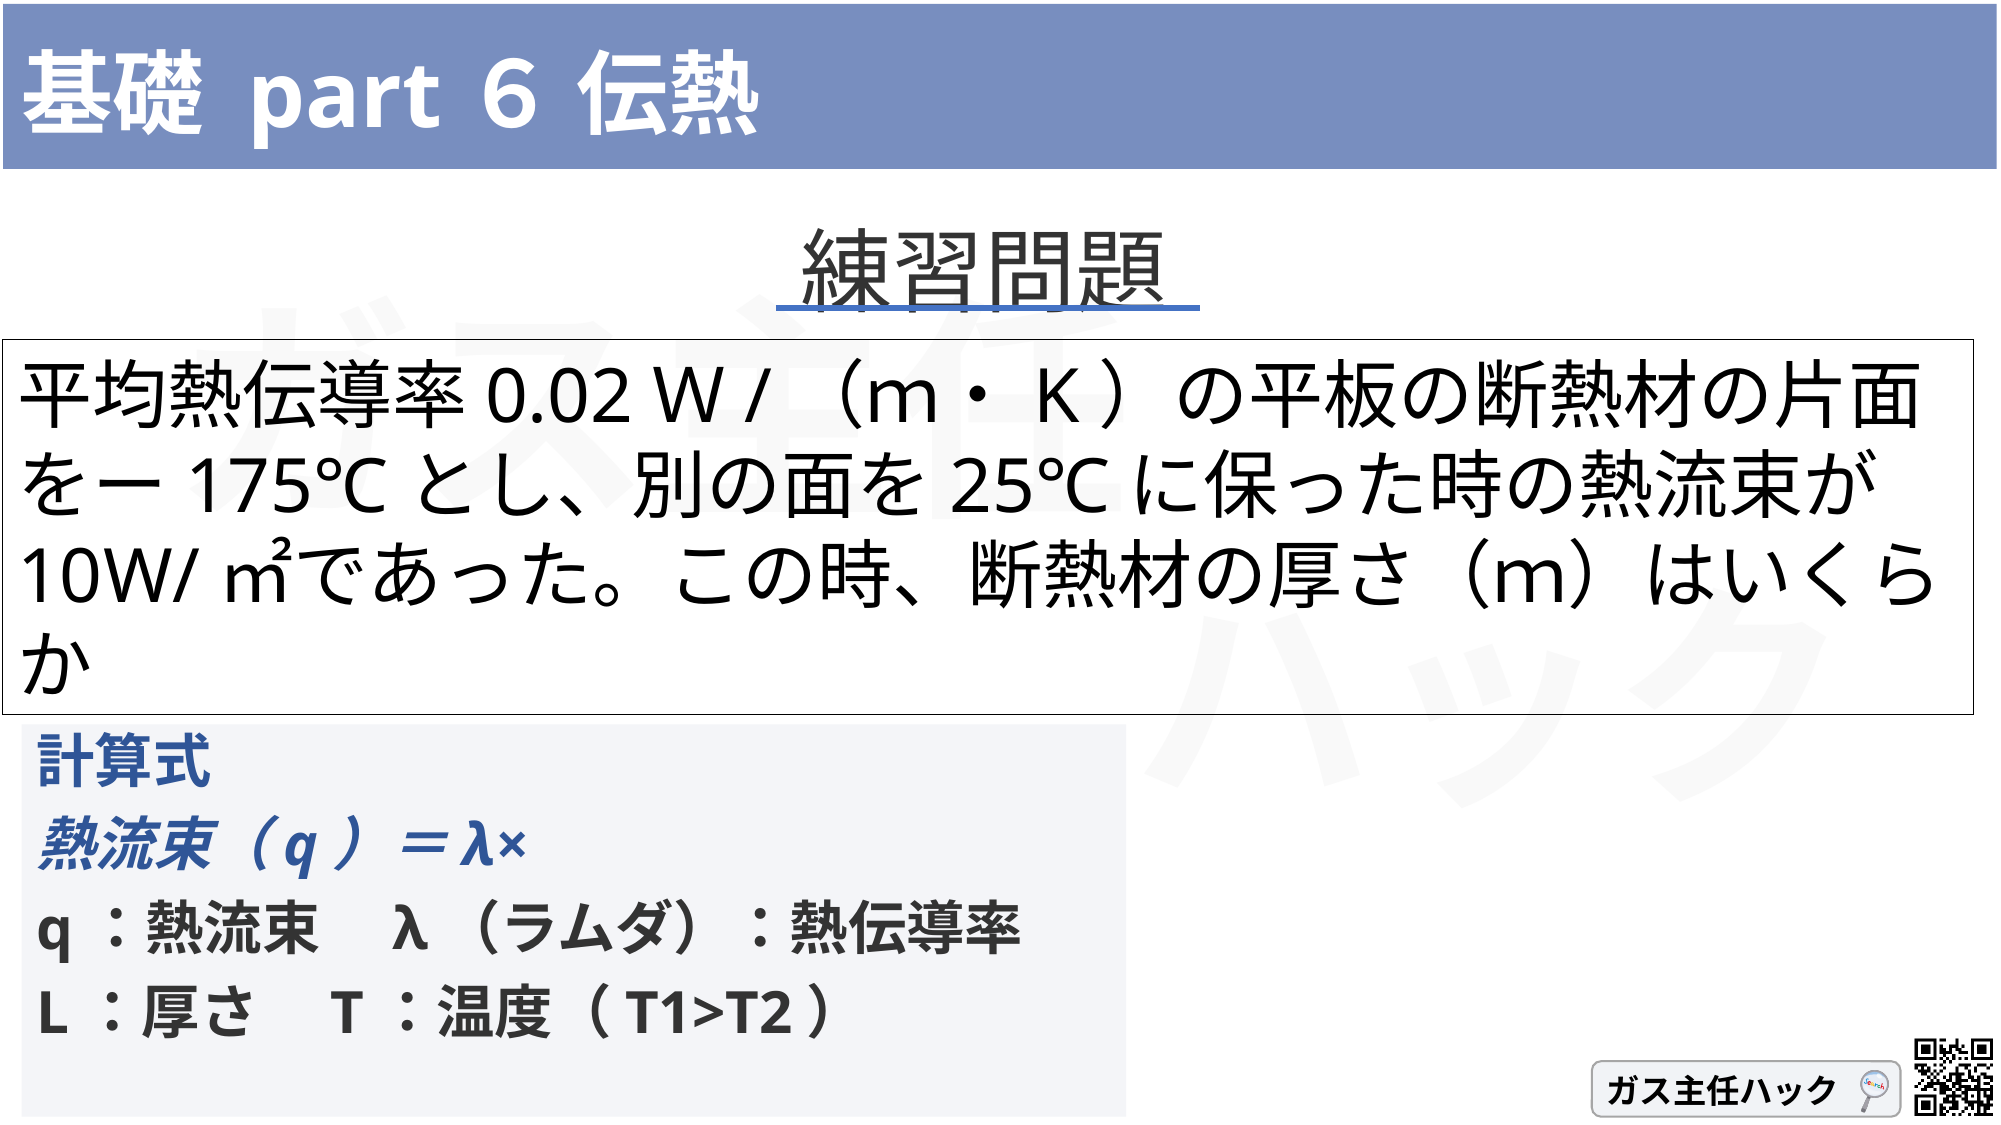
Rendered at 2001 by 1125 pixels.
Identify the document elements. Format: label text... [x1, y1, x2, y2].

text_box 平均熱伝導率0.02Ｗ/（ｍ・K）の平板の断熱材の片面をー175℃とし、別の面を25℃に保った時の熱流束が10W/㎡であった。この時、断熱材の厚さ（ｍ）はいくらか [2, 339, 1974, 715]
text_box 練習問題 [785, 219, 1215, 334]
text_box 基礎 part６ 伝熱 [6, 26, 1732, 170]
picture [1853, 1069, 1892, 1113]
picture [1905, 1029, 2001, 1125]
